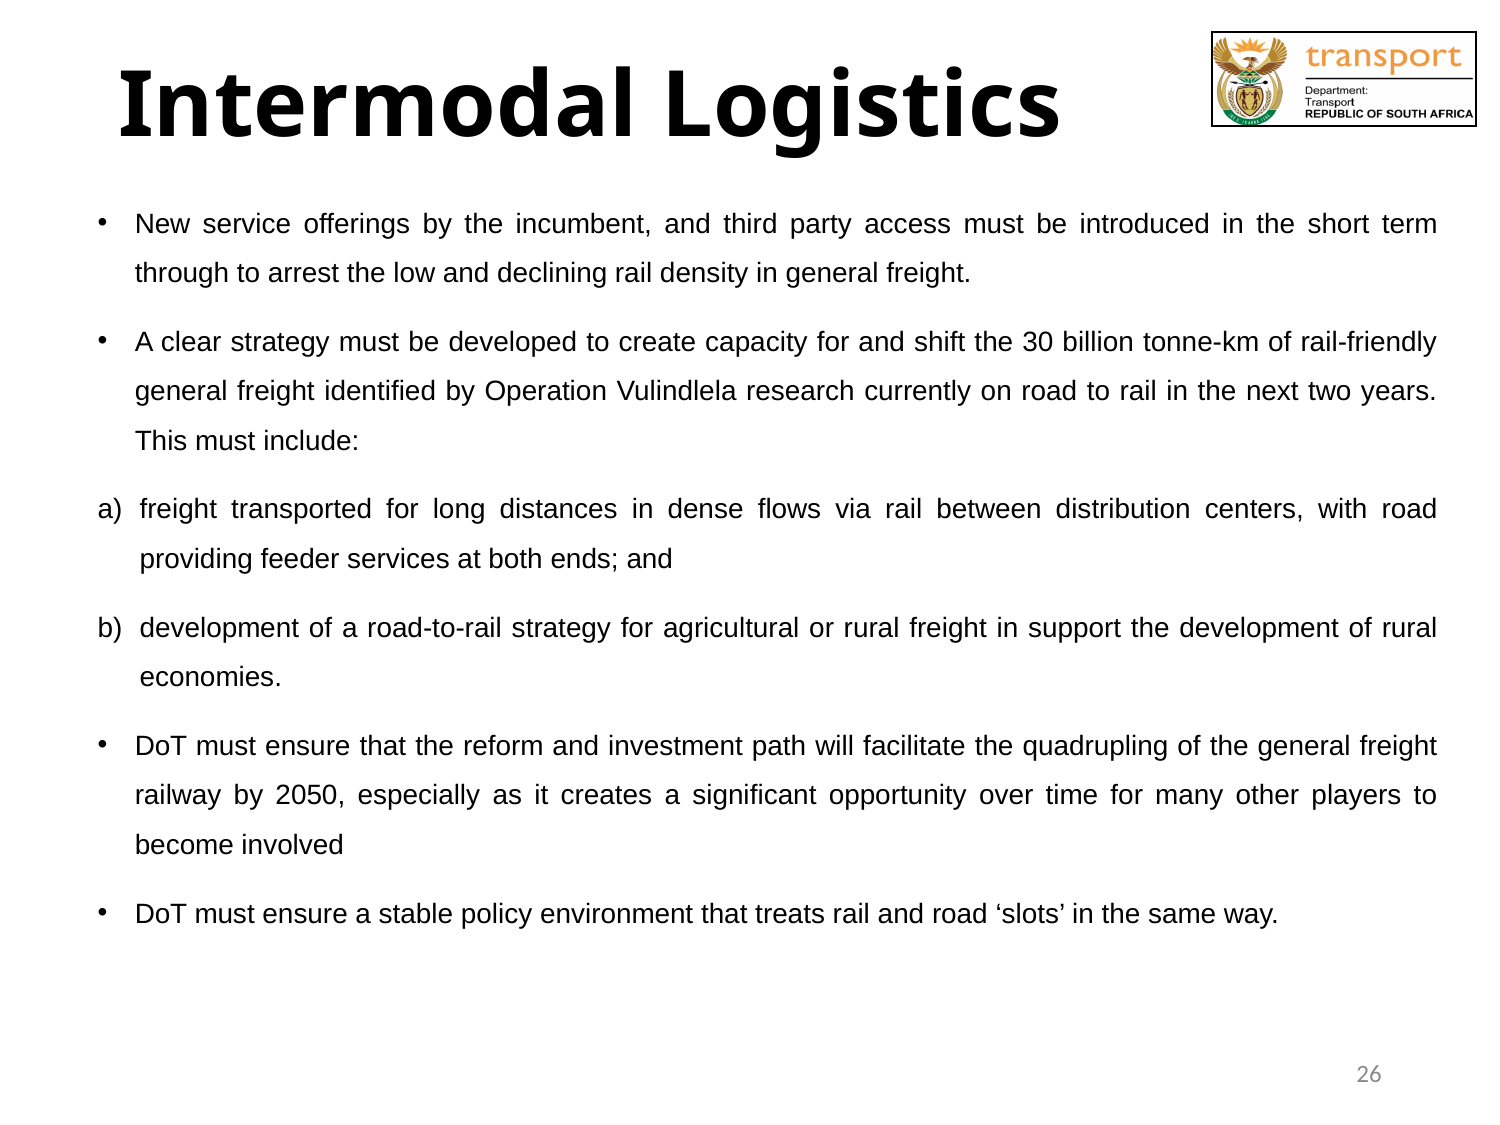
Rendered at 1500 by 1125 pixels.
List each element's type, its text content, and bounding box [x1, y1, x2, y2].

slide_number 26 [1059, 1042, 1397, 1103]
title Intermodal Logistics [103, 32, 1152, 181]
list New service offerings by the incumbent, and third party access must be introduced in the short term through to arrest the low and declining rail density in general freight. A clear strategy must be developed to create capacity for and shift the 30 billion tonne-km of rail-friendly general freight identified by Operation Vulindlela research currently on road to rail in the next two years. This must include: freight transported for long distances in dense flows via rail between distribution centers, with road providing feeder services at both ends; and development of a road-to-rail strategy for agricultural or rural freight in support the development of rural economies. DoT must ensure that the reform and investment path will facilitate the quadrupling of the general freight railway by 2050, especially as it creates a significant opportunity over time for many other players to become involved DoT must ensure a stable policy environment that treats rail and road ‘slots’ in the same way. [82, 181, 1454, 940]
picture [1212, 32, 1476, 126]
